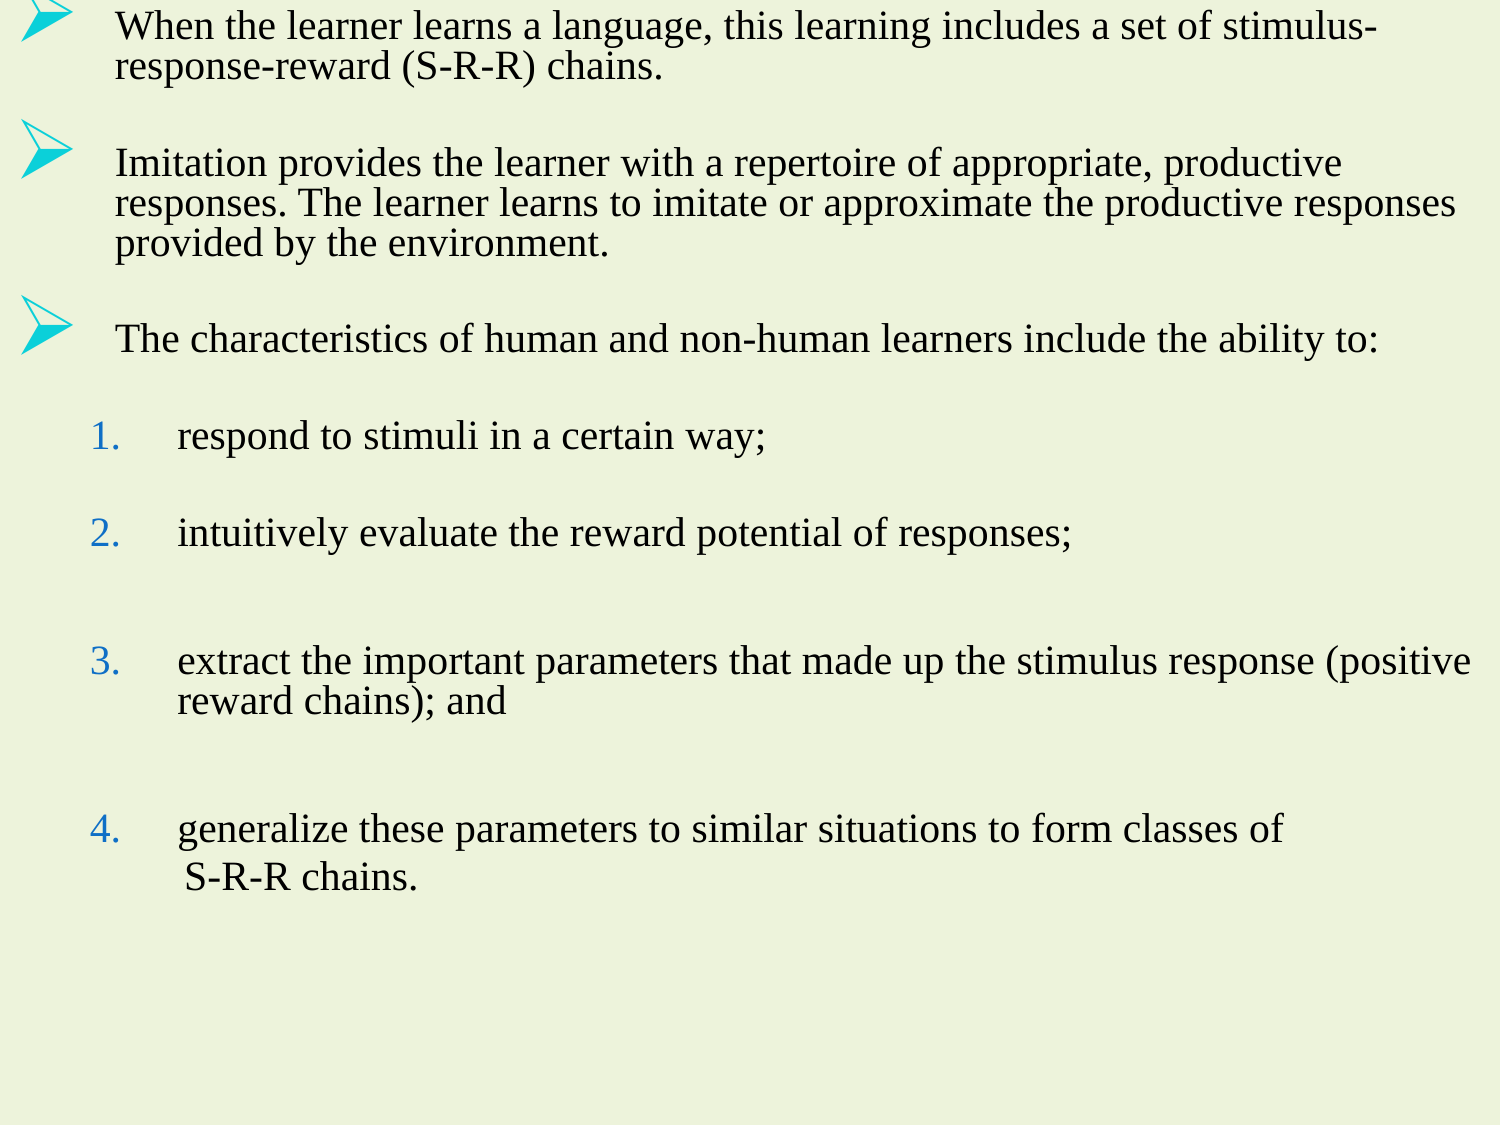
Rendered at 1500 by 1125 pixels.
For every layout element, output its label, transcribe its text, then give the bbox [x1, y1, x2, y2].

list When the learner learns a language, this learning includes a set of stimulus-response-reward (S-R-R) chains. Imitation provides the learner with a repertoire of appropriate, productive responses. The learner learns to imitate or approximate the productive responses provided by the environment. The characteristics of human and non-human learners include the ability to: respond to stimuli in a certain way; intuitively evaluate the reward potential of responses; extract the important parameters that made up the stimulus response (positive reward chains); and generalize these parameters to similar situations to form classes of S-R-R chains. [0, 0, 1500, 1125]
